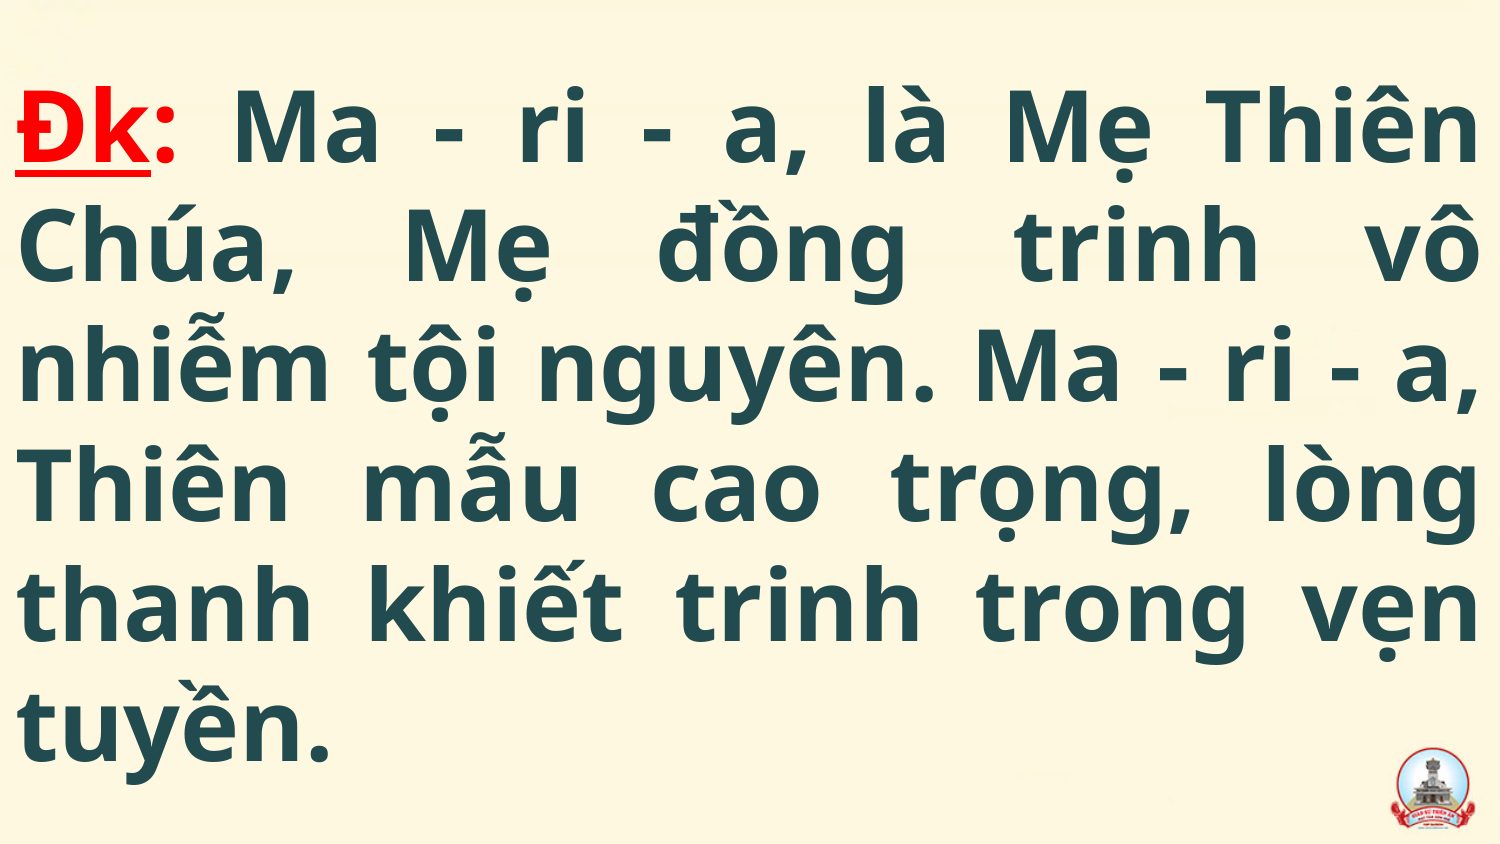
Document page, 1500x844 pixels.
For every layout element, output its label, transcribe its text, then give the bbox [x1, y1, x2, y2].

title Đk: Ma - ri - a, là Mẹ Thiên Chúa, Mẹ đồng trinh vô nhiễm tội nguyên. Ma - ri - a, Thiên mẫu cao trọng, lòng thanh khiết trinh trong vẹn tuyền. [0, 0, 1500, 844]
